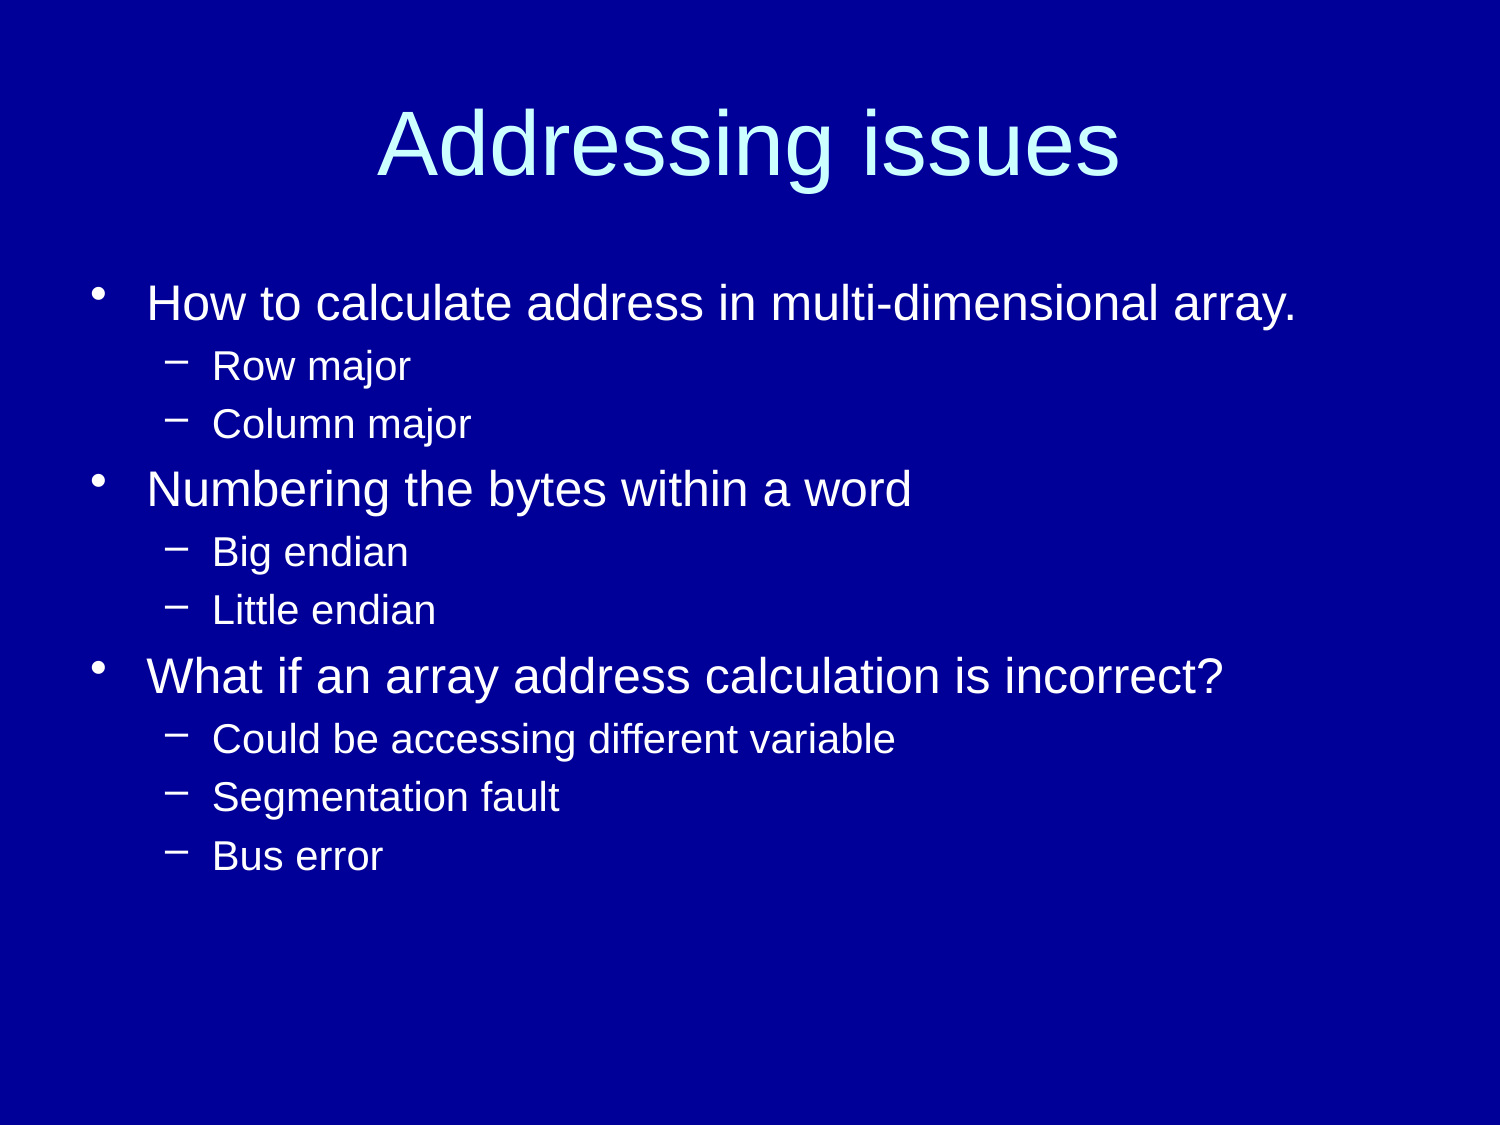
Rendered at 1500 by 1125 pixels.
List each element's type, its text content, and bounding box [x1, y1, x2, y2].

title Addressing issues [75, 45, 1425, 233]
list How to calculate address in multi-dimensional array. Row major Column major Numbering the bytes within a word Big endian Little endian What if an array address calculation is incorrect? Could be accessing different variable Segmentation fault Bus error [75, 262, 1425, 1005]
